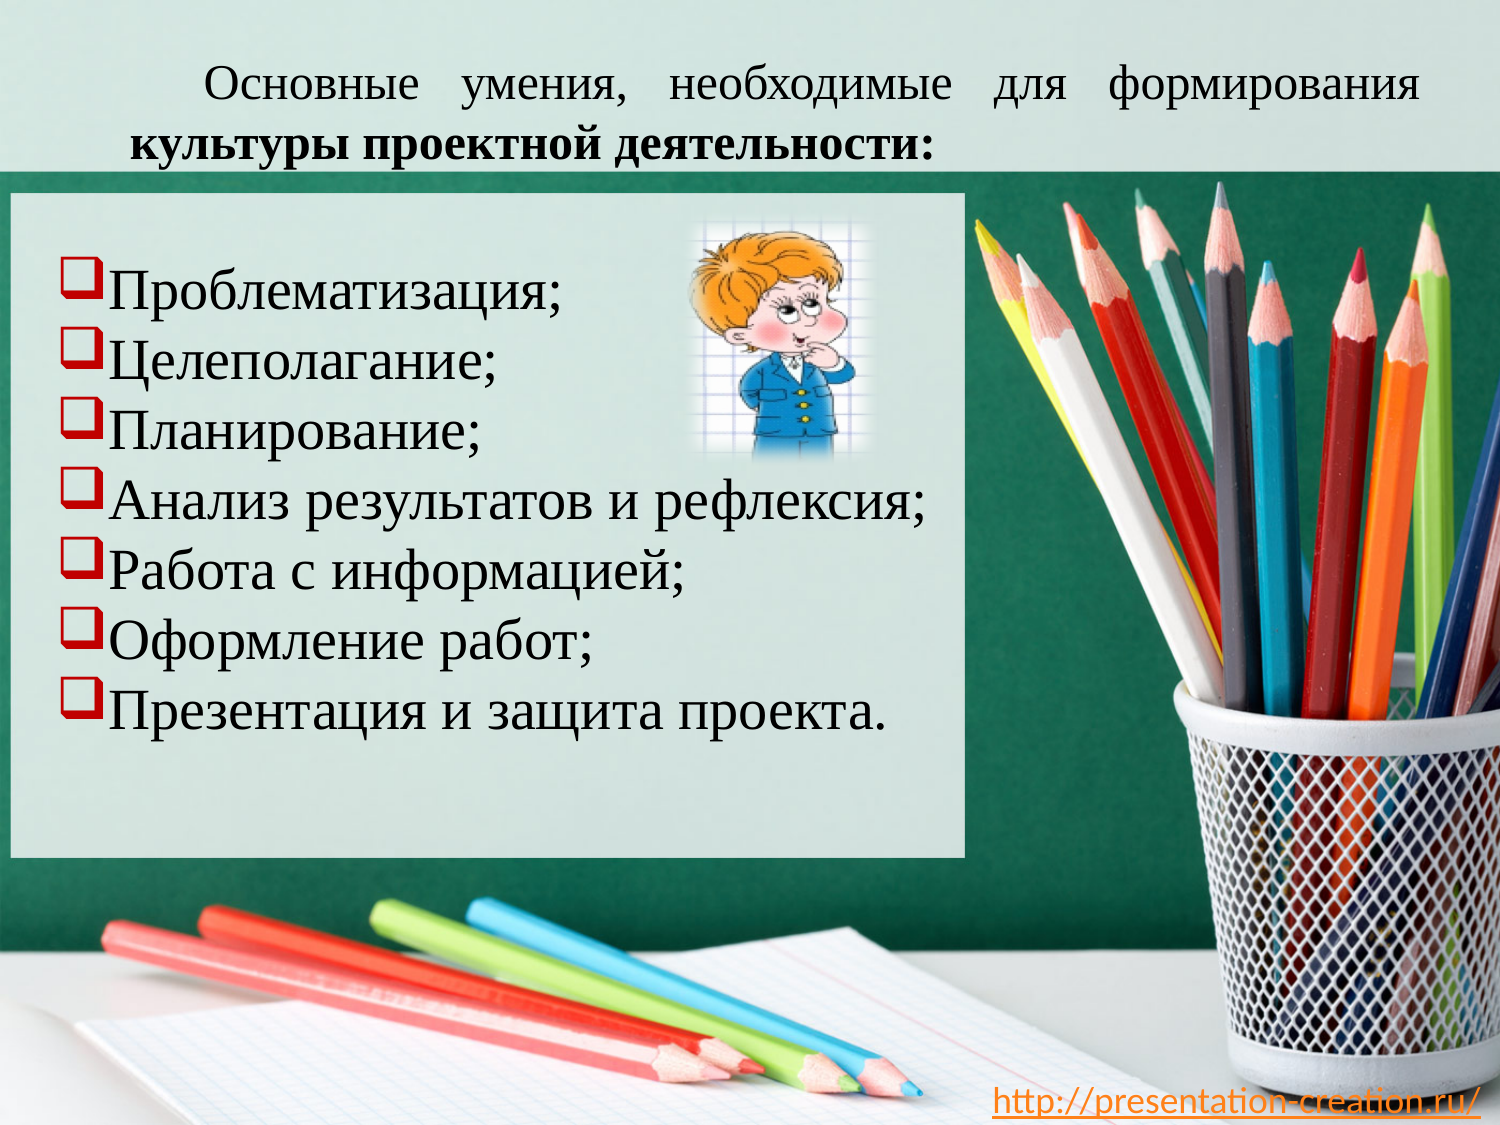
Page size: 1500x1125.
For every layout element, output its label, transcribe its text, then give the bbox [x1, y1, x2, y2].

text_box Проблематизация; Целеполагание; Планирование; Анализ результатов и рефлексия; Работа с информацией; Оформление работ; Презентация и защита проекта. [41, 243, 951, 749]
text_box Основные умения, необходимые для формирования культуры проектной деятельности: [41, 42, 1436, 178]
picture [0, 0, 1500, 1125]
